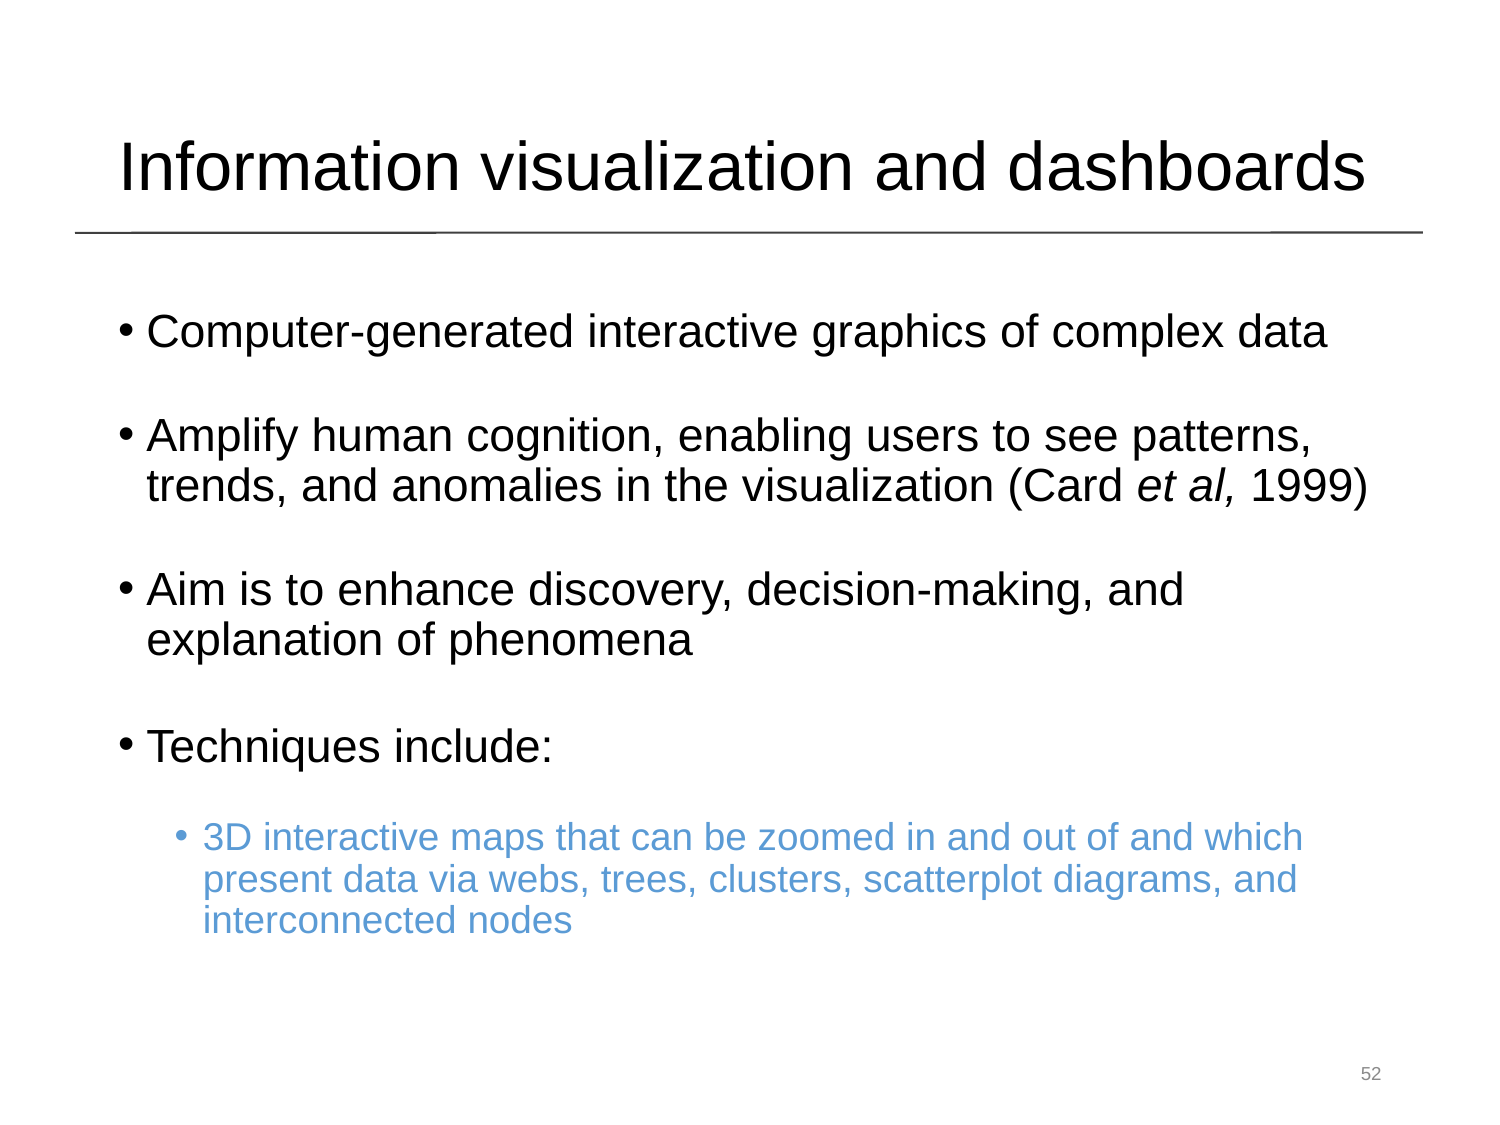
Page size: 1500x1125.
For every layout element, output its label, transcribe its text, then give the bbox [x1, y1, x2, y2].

slide_number 52 [1059, 1042, 1397, 1103]
title Information visualization and dashboards [103, 59, 1397, 278]
list Computer-generated interactive graphics of complex data Amplify human cognition, enabling users to see patterns, trends, and anomalies in the visualization (Card et al, 1999) Aim is to enhance discovery, decision-making, and explanation of phenomena Techniques include: 3D interactive maps that can be zoomed in and out of and which present data via webs, trees, clusters, scatterplot diagrams, and interconnected nodes [103, 299, 1397, 1014]
